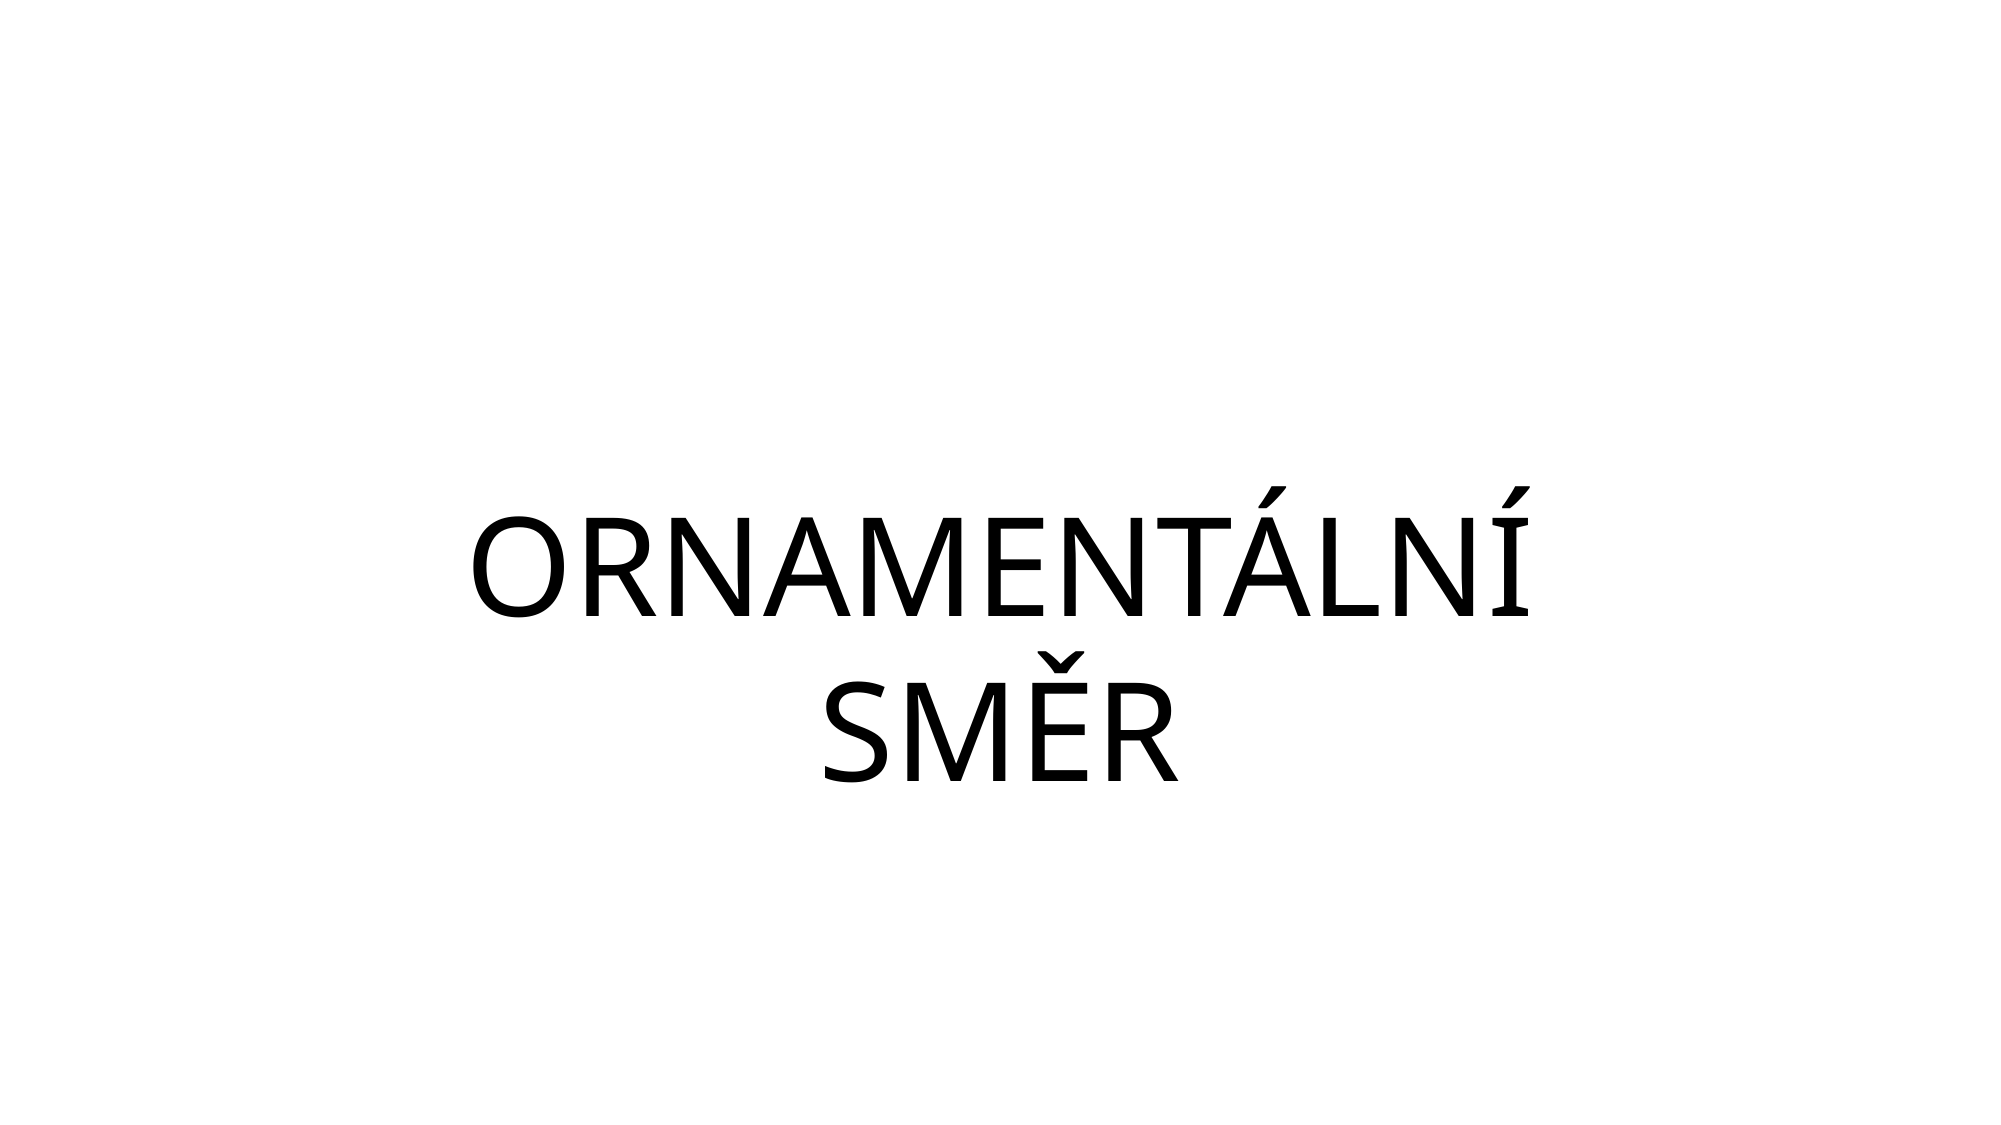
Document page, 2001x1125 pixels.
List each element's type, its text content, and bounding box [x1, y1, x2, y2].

text_box ORNAMENTÁLNÍ SMĚR [288, 471, 1712, 817]
